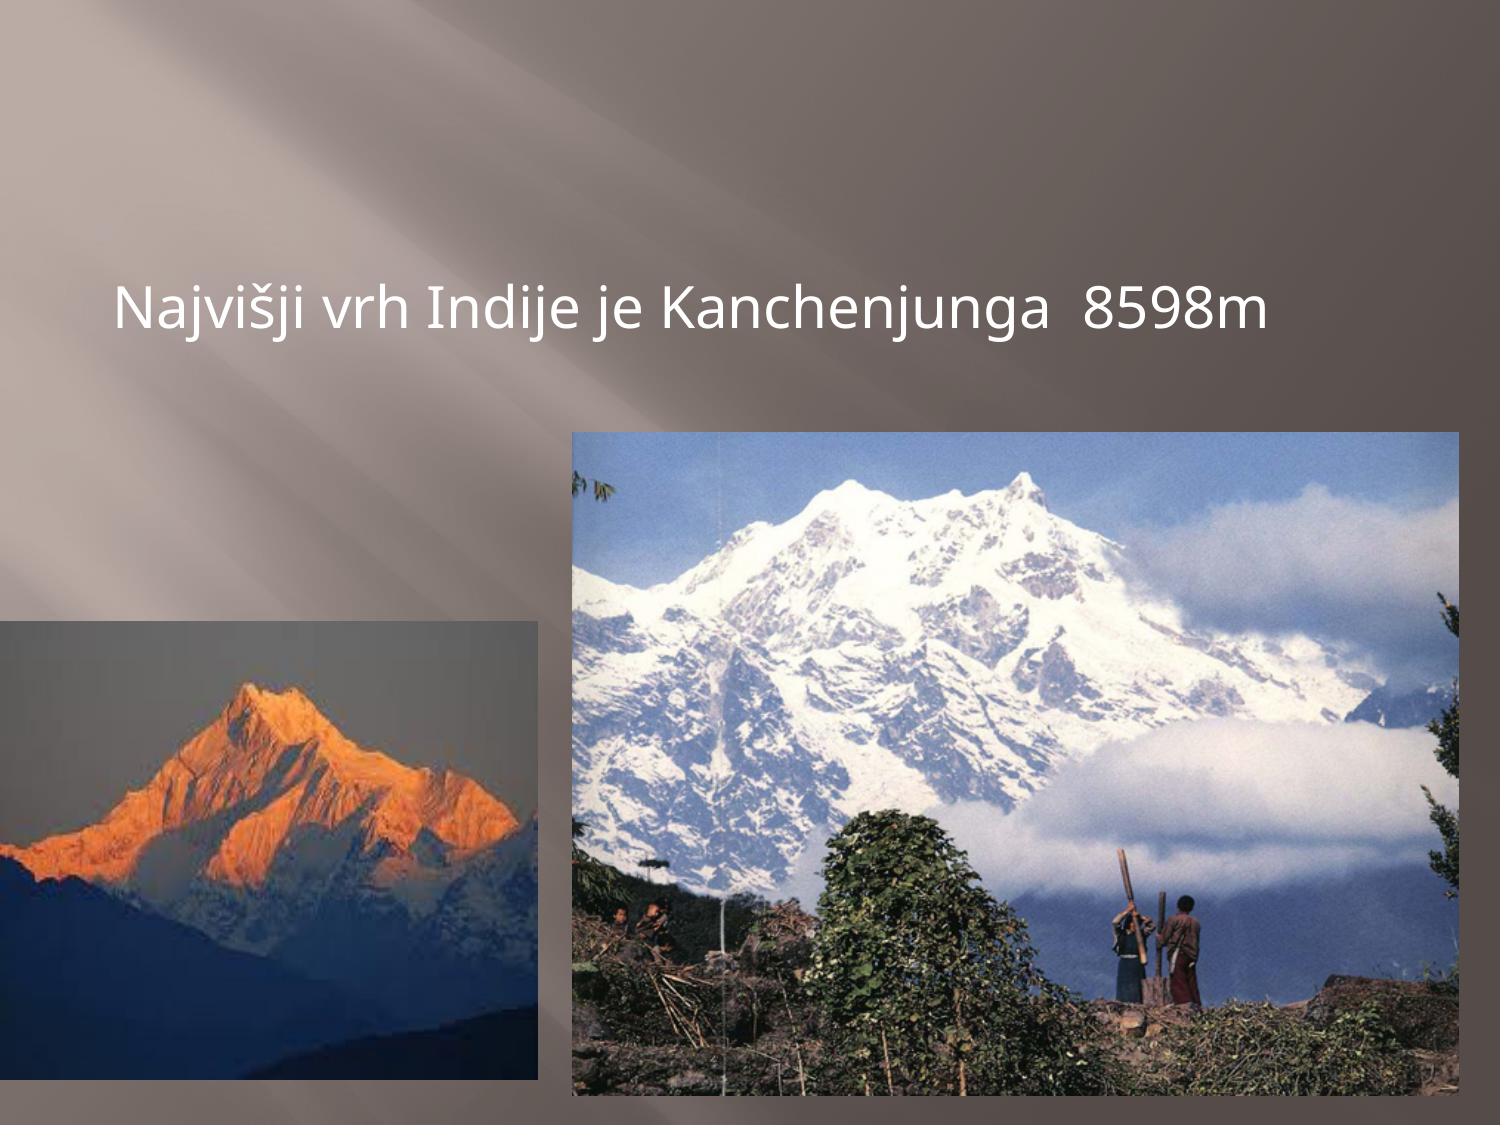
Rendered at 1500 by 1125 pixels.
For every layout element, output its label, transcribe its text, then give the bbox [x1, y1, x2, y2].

picture [0, 0, 1500, 1125]
list Najvišji vrh Indije je Kanchenjunga 8598m [75, 262, 1425, 642]
